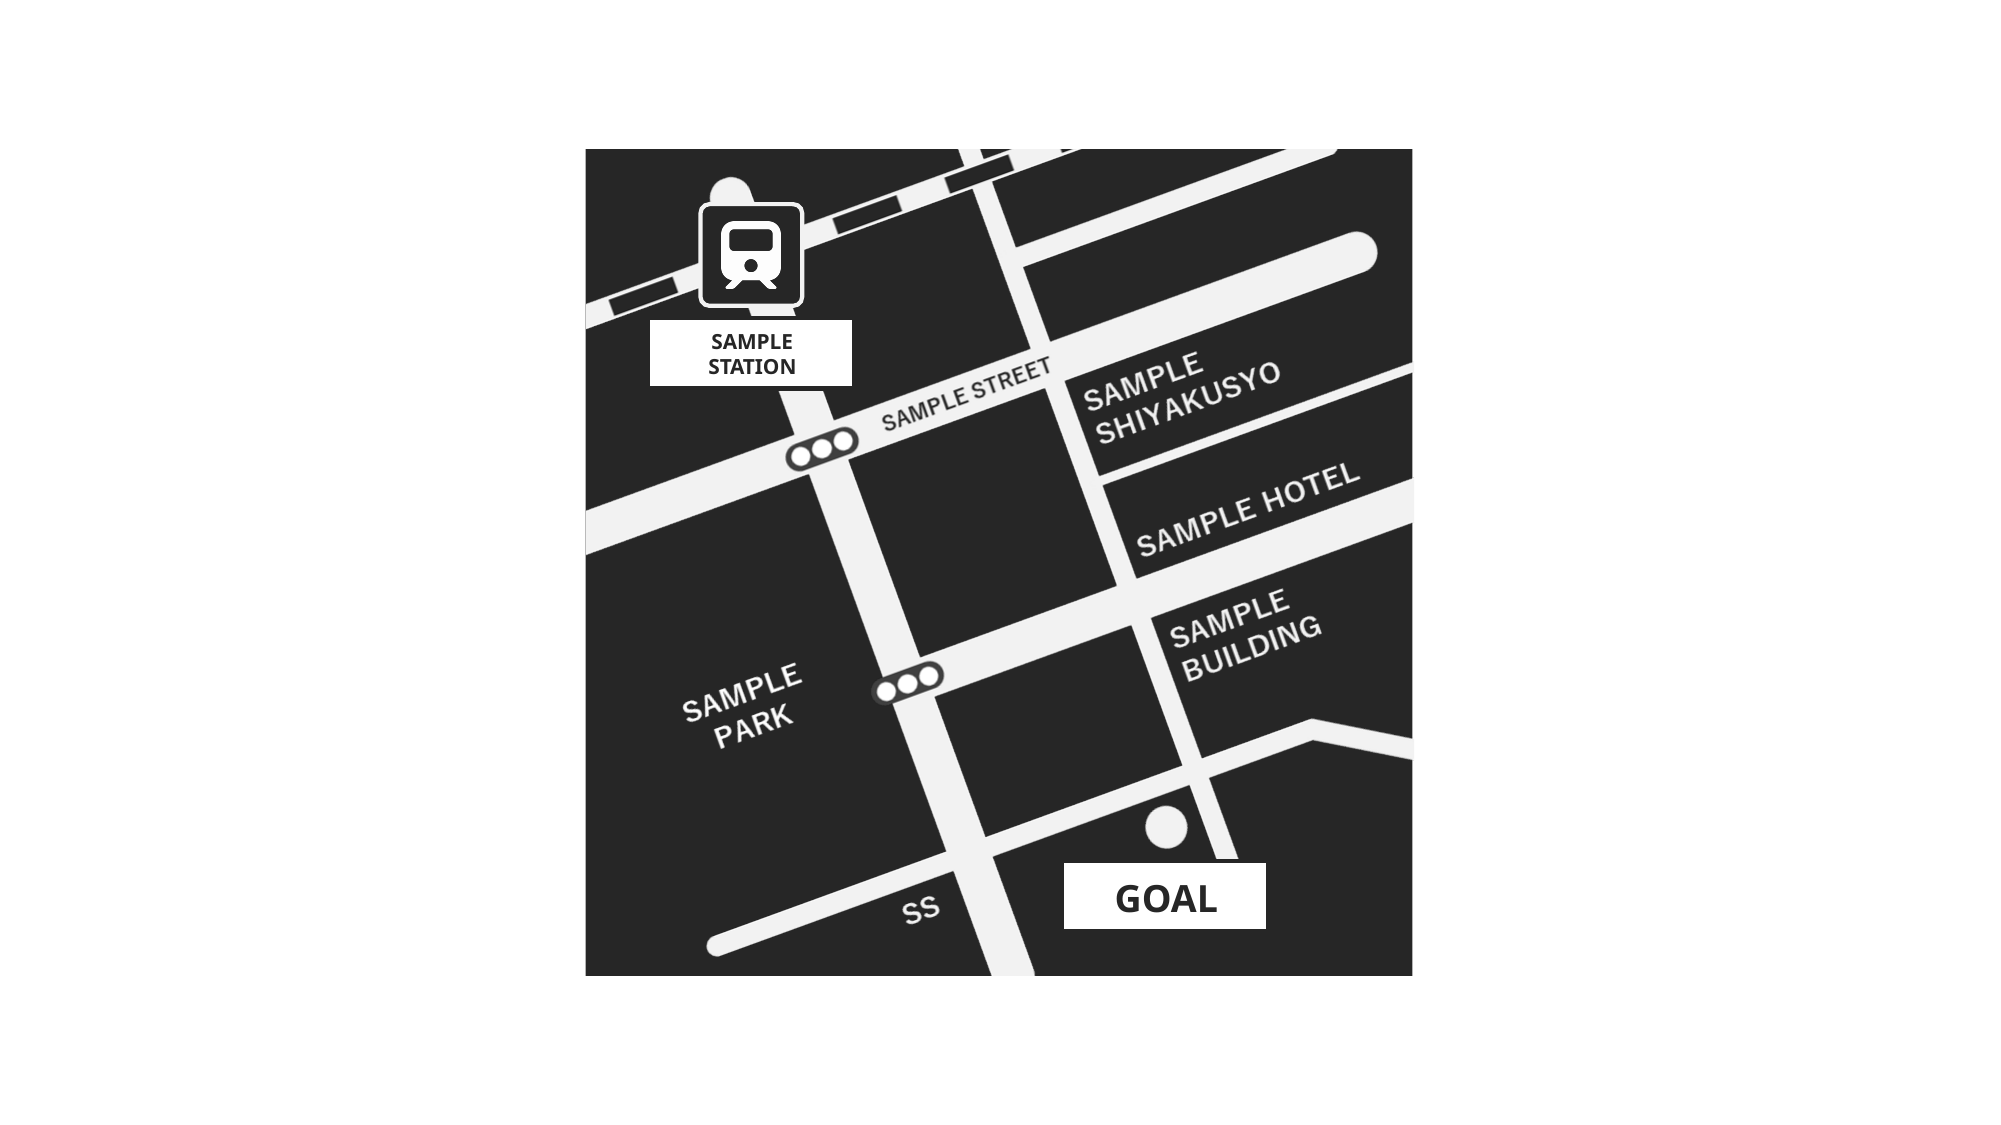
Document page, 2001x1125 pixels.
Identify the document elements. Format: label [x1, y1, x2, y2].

picture [585, 148, 1415, 977]
